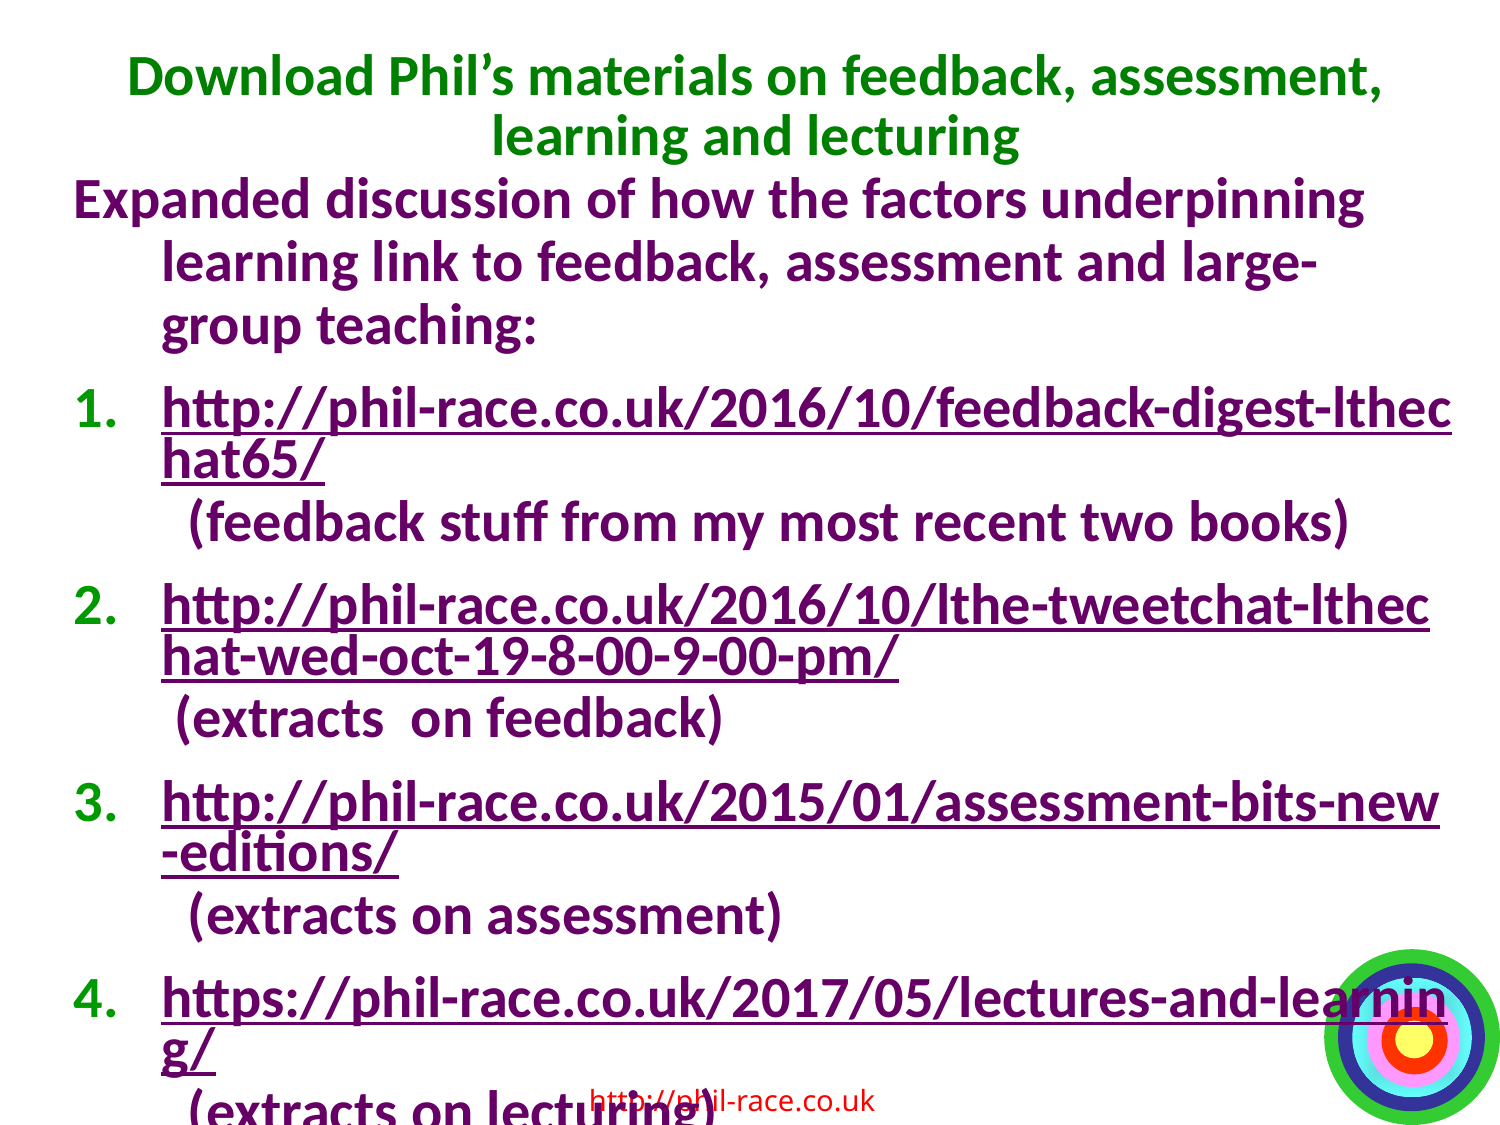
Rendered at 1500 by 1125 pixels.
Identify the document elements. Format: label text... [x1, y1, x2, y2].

text_box 16 [1404, 978, 1412, 984]
title Download Phil’s materials on feedback, assessment, learning and lecturing [40, 30, 1471, 185]
list Expanded discussion of how the factors underpinning learning link to feedback, assessment and large-group teaching: http://phil-race.co.uk/2016/10/feedback-digest-lthechat65/ (feedback stuff from my most recent two books) http://phil-race.co.uk/2016/10/lthe-tweetchat-lthechat-wed-oct-19-8-00-9-00-pm/ (extracts on feedback) http://phil-race.co.uk/2015/01/assessment-bits-new-editions/ (extracts on assessment) https://phil-race.co.uk/2017/05/lectures-and-learning/ (extracts on lecturing) [58, 160, 1471, 963]
